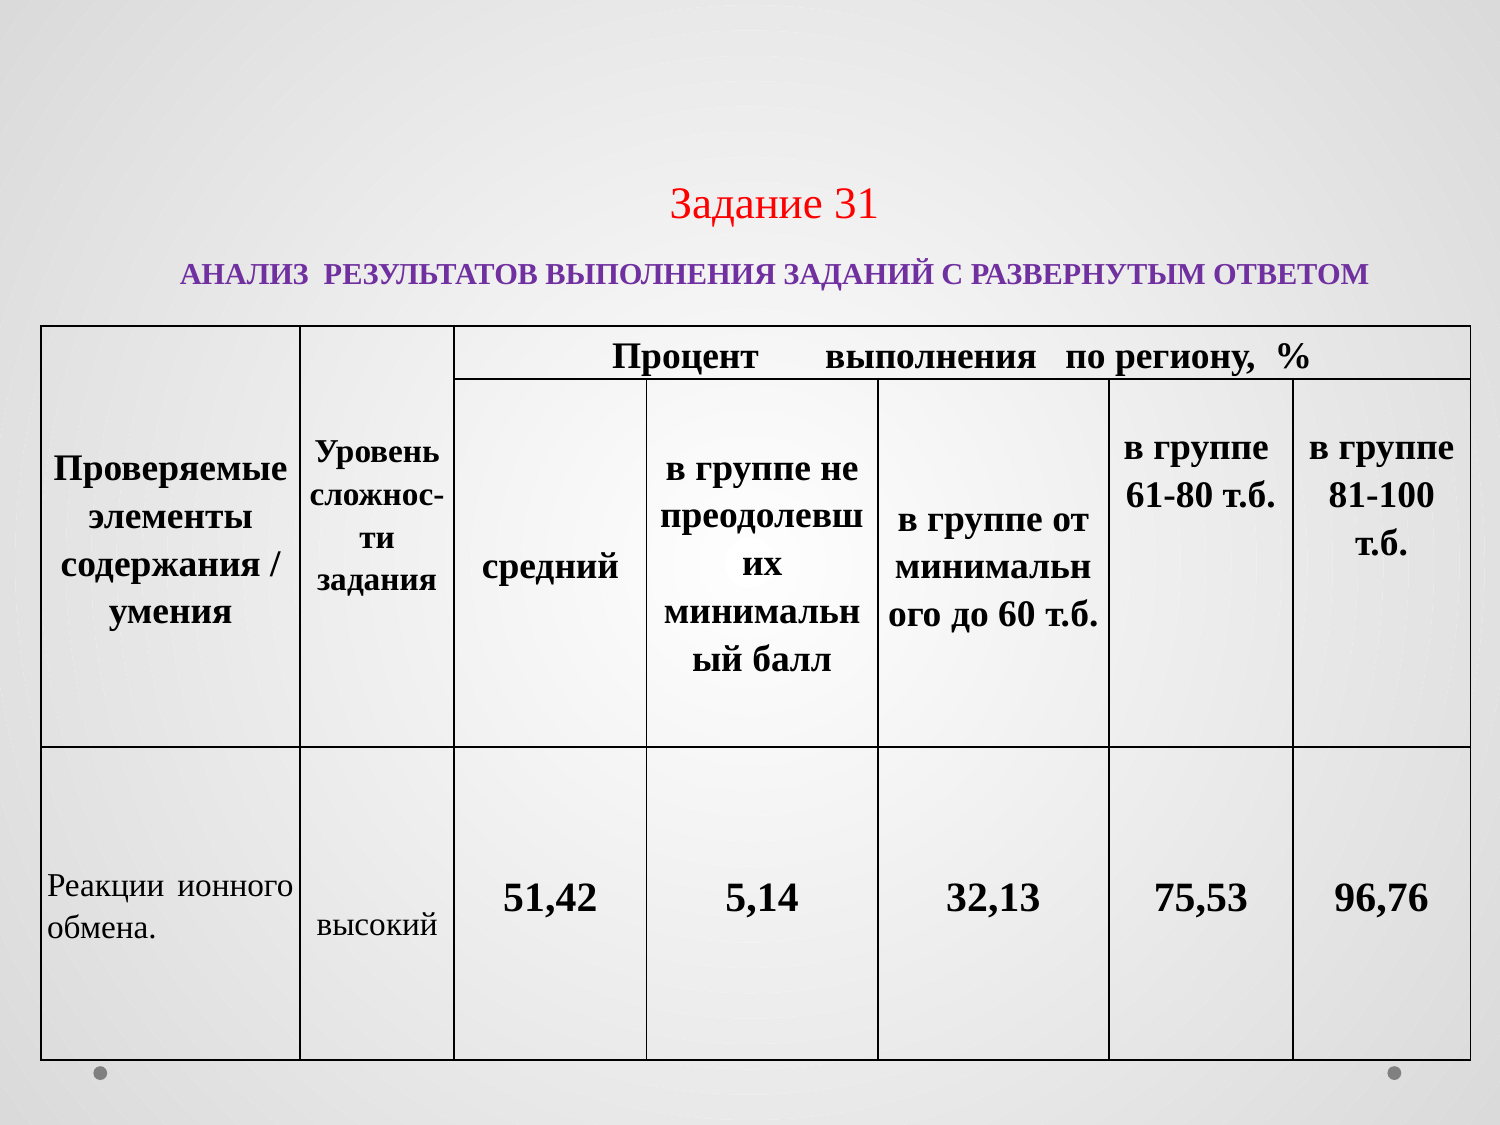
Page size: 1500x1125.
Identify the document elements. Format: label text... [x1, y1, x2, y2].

table_cell в группе не преодолевших минимальный балл [647, 380, 877, 746]
table_cell средний [455, 380, 646, 746]
table_cell Реакции ионного обмена. [42, 748, 299, 1059]
table_cell в группе 81-100 т.б. [1294, 380, 1470, 746]
table_cell 96,76 [1294, 748, 1470, 1059]
table_cell высокий [301, 748, 453, 1059]
table_header Процент выполнения по региону, % [455, 327, 1470, 378]
table_cell в группе от минимального до 60 т.б. [879, 380, 1108, 746]
table_cell 51,42 [455, 748, 646, 1059]
table_cell 75,53 [1110, 748, 1292, 1059]
table_cell 5,14 [647, 748, 877, 1059]
table_cell 32,13 [879, 748, 1108, 1059]
table_header Проверяемые элементы содержания / умения [42, 327, 299, 746]
table_cell в группе 61-80 т.б. [1110, 380, 1292, 746]
table_header Уровень сложнос-ти задания [301, 327, 453, 746]
title Задание 31 Анализ результатов выполнения заданий с развернутым ответом [123, 66, 1425, 298]
